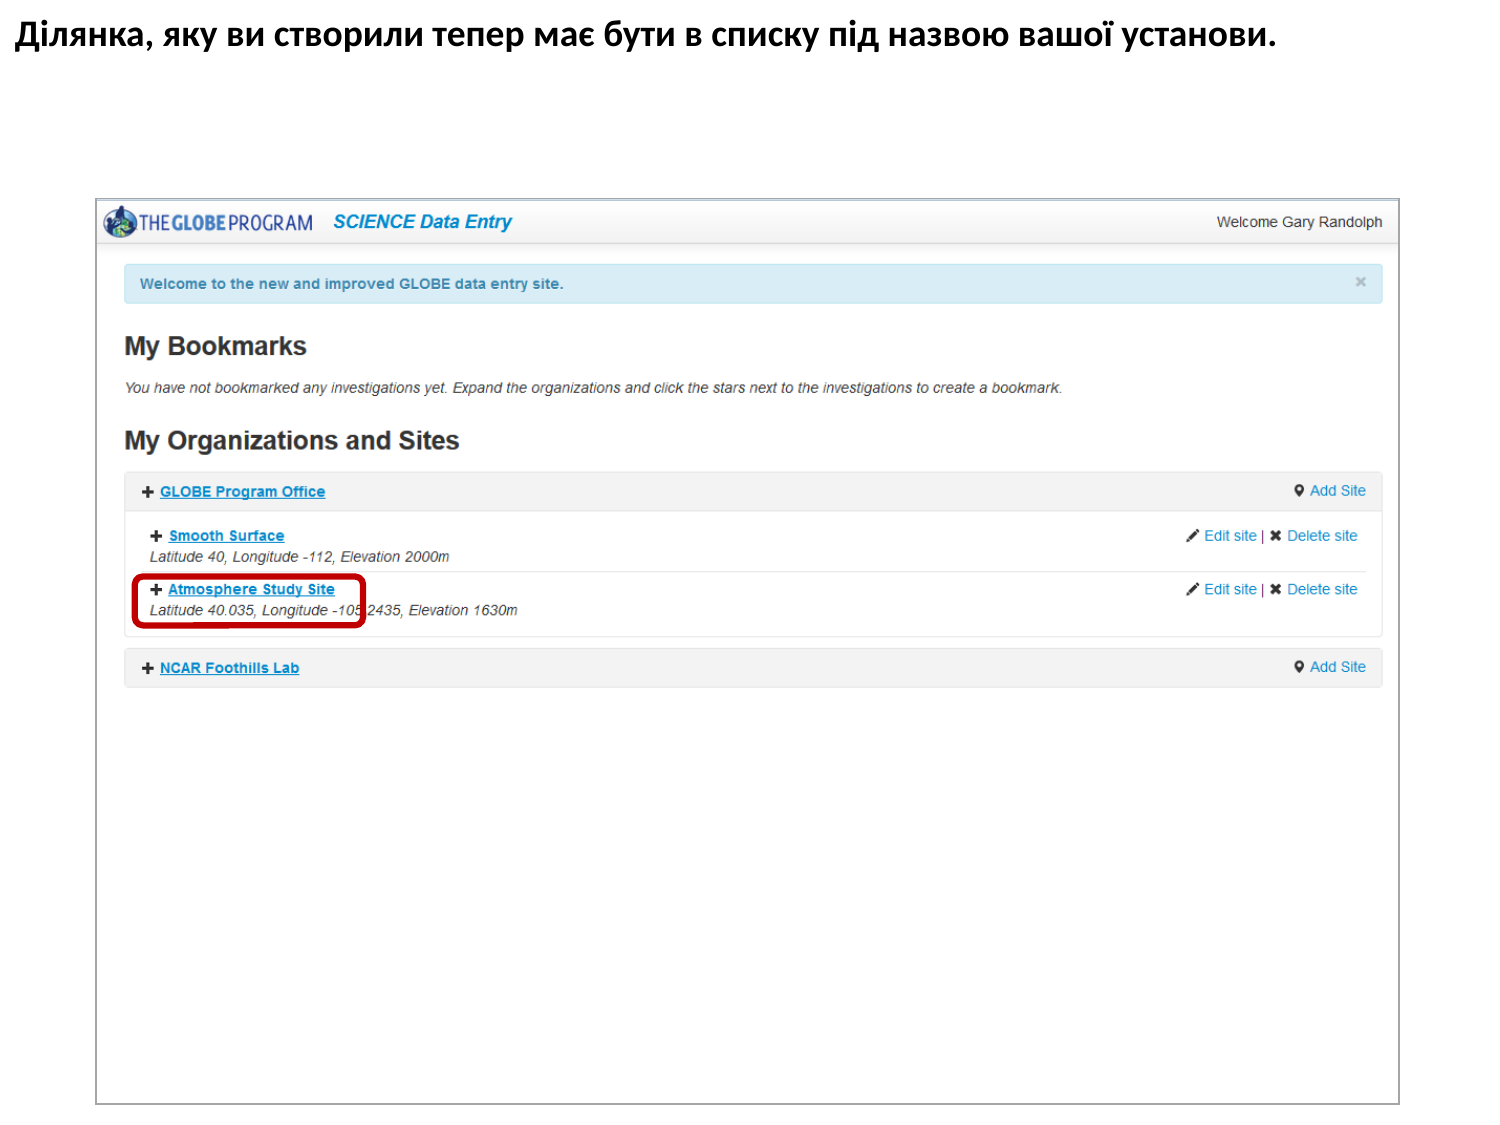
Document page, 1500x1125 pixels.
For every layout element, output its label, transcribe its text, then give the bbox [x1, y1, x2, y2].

text_box Ділянка, яку ви створили тепер має бути в списку під назвою вашої установи. [0, 1, 1500, 61]
picture [96, 199, 1399, 1104]
